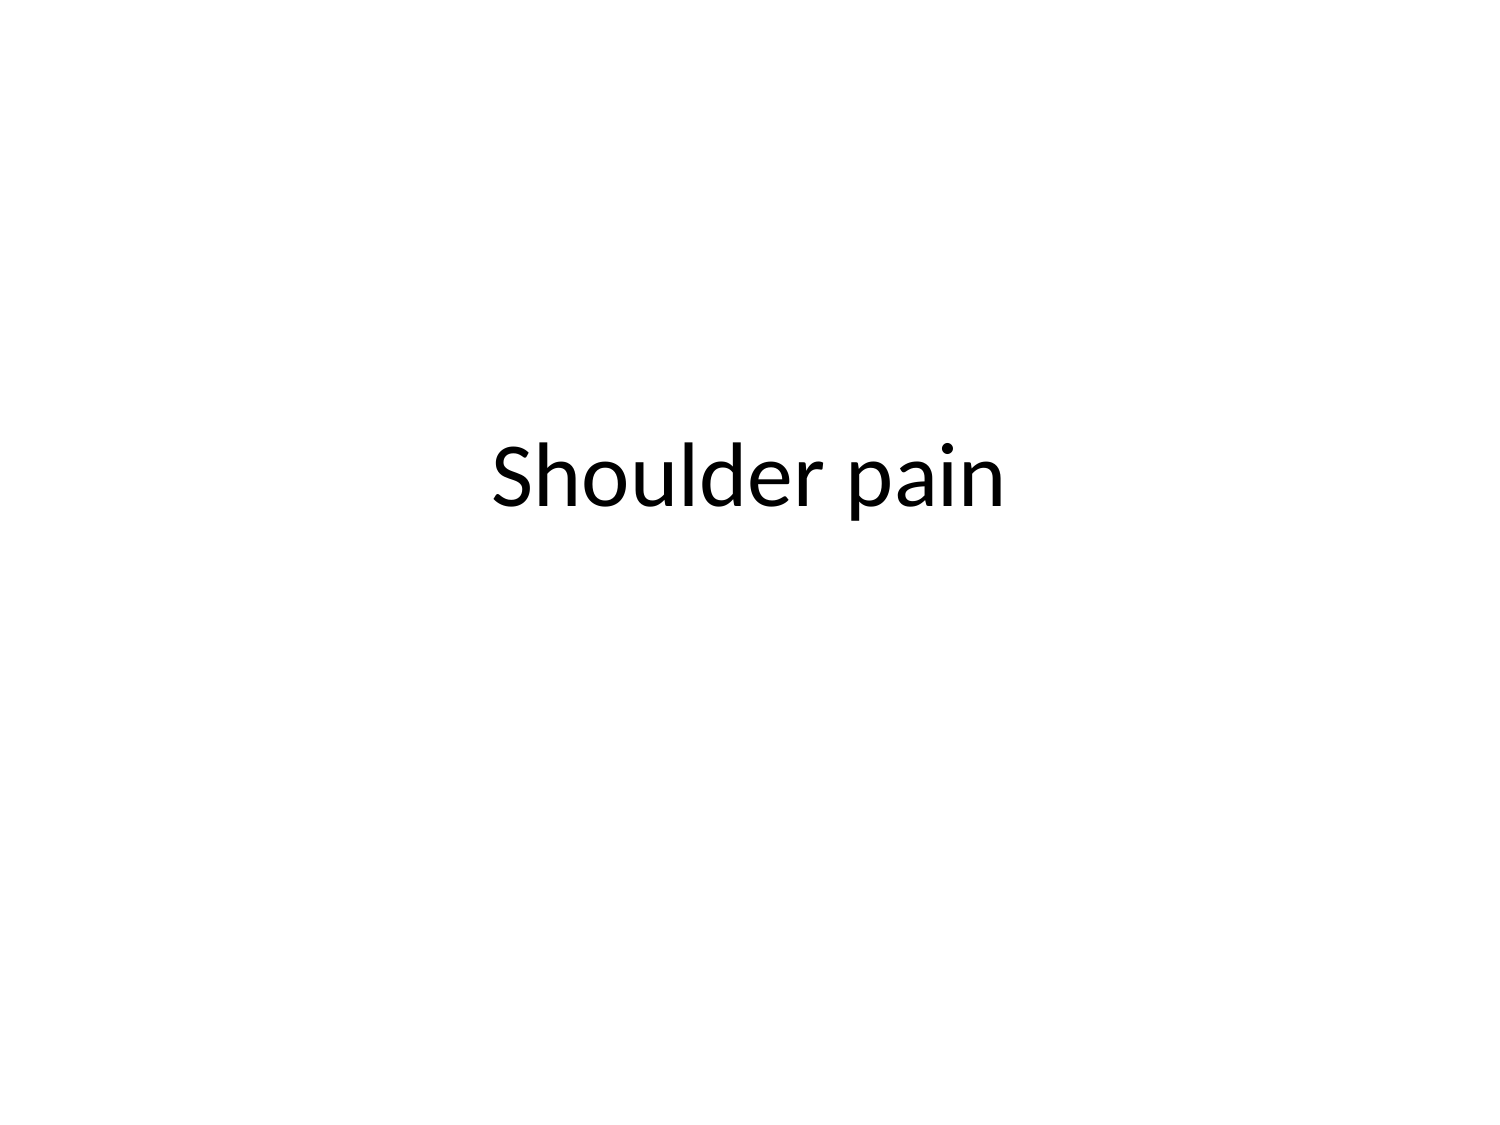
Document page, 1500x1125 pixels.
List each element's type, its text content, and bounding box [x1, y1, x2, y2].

title Shoulder pain [112, 349, 1388, 591]
